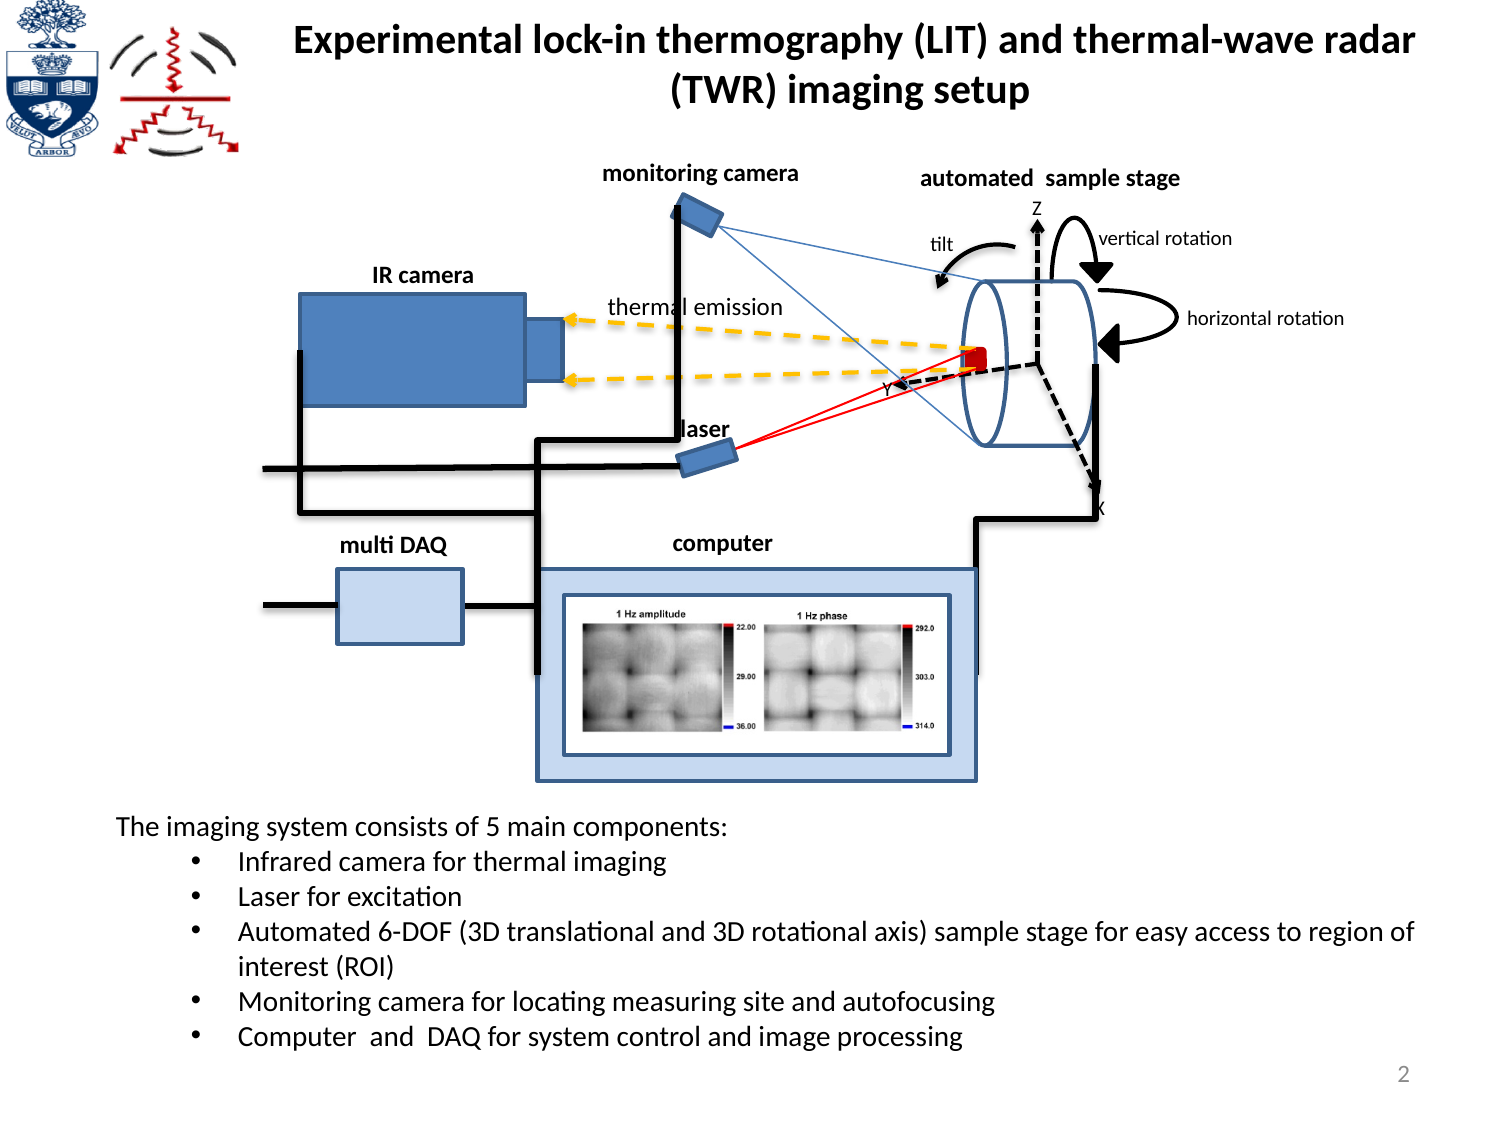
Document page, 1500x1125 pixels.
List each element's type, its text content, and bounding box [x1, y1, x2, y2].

slide_number 2 [1074, 1042, 1425, 1103]
text_box Experimental lock-in thermography (LIT) and thermal-wave radar (TWR) imaging setup [252, 28, 1480, 96]
text_box The imaging system consists of 5 main components: Infrared camera for thermal imaging Laser for excitation Automated 6-DOF (3D translational and 3D rotational axis) sample stage for easy access to region of interest (ROI) Monitoring camera for locating measuring site and autofocusing Computer and DAQ for system control and image processing [101, 799, 1438, 1060]
picture [6, 0, 248, 159]
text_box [262, 149, 1350, 782]
